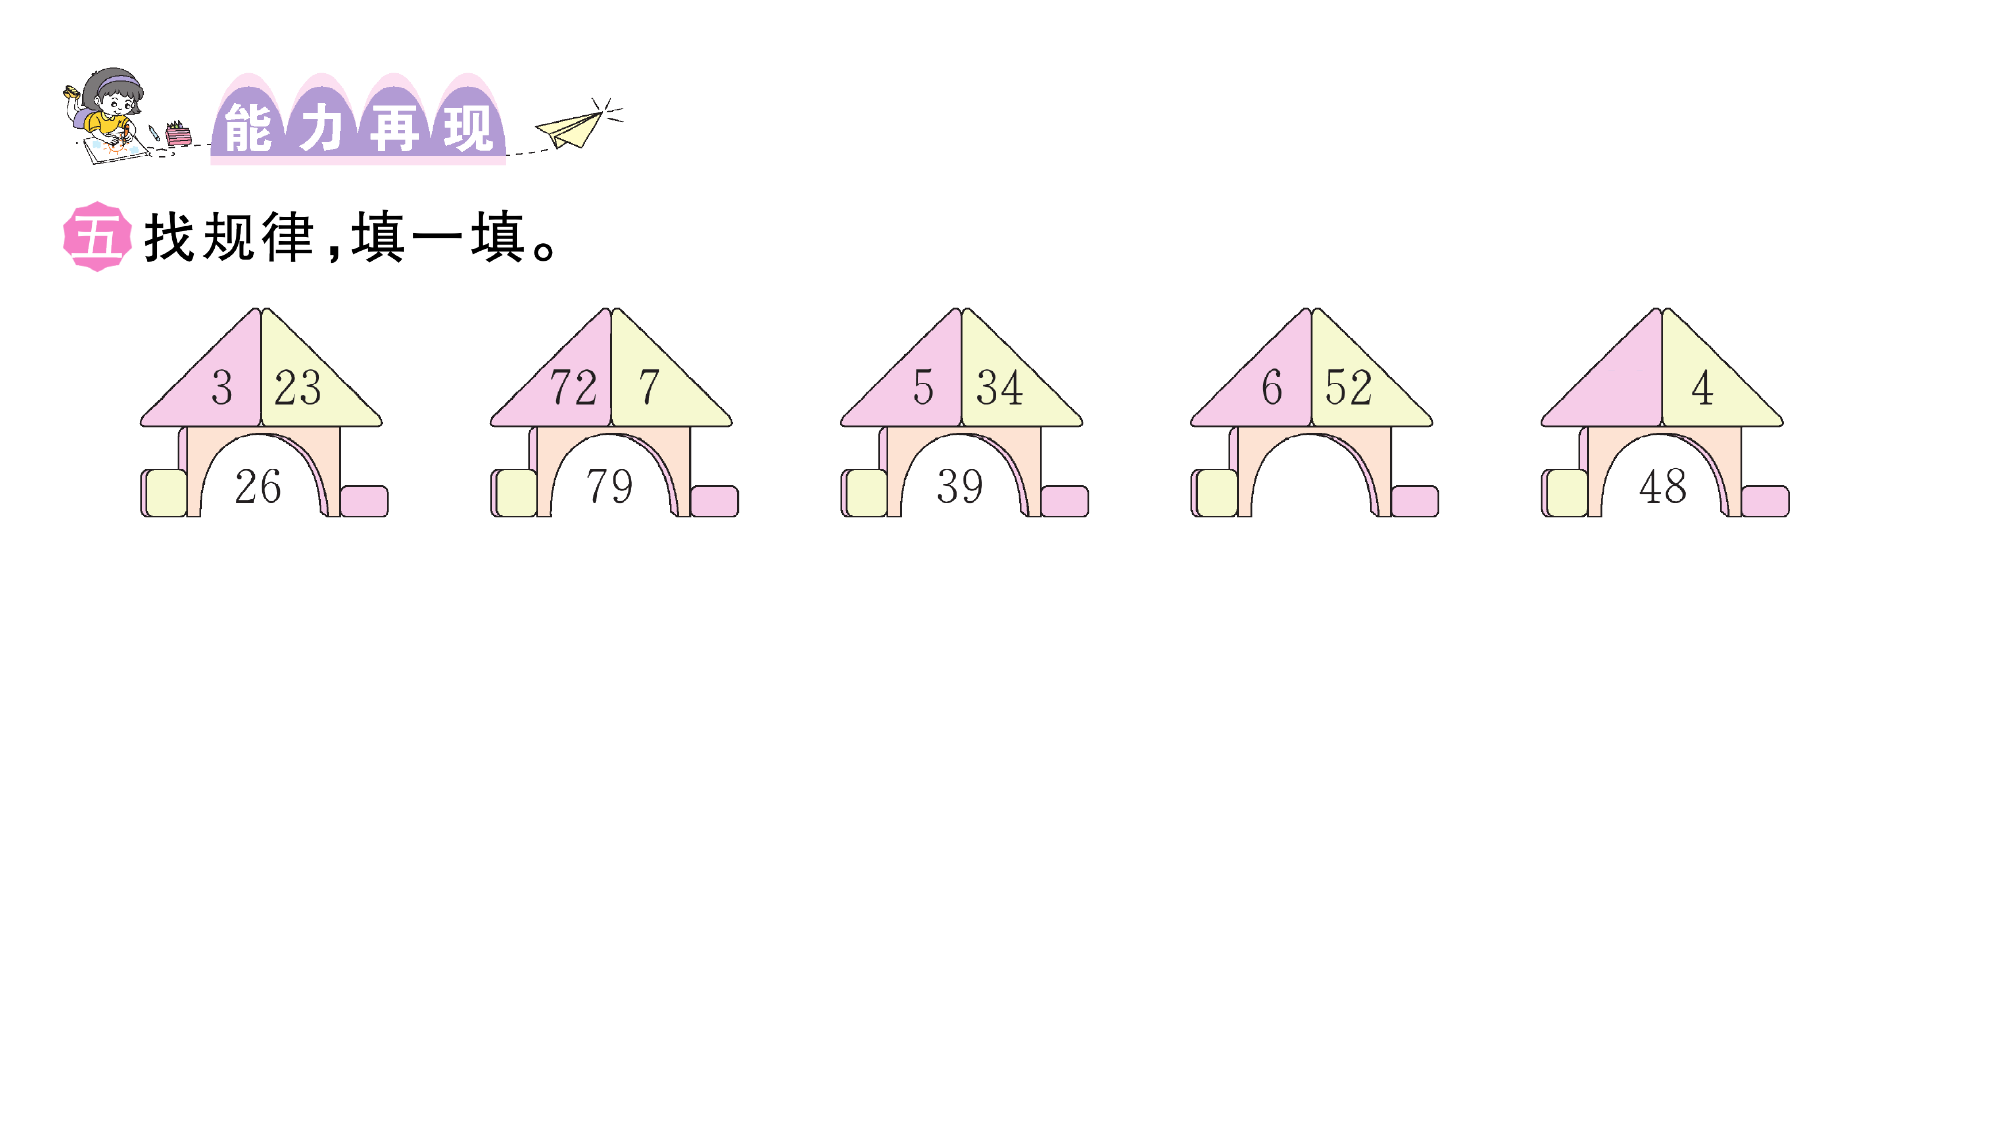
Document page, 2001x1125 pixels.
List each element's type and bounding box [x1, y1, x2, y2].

picture [58, 58, 1949, 524]
